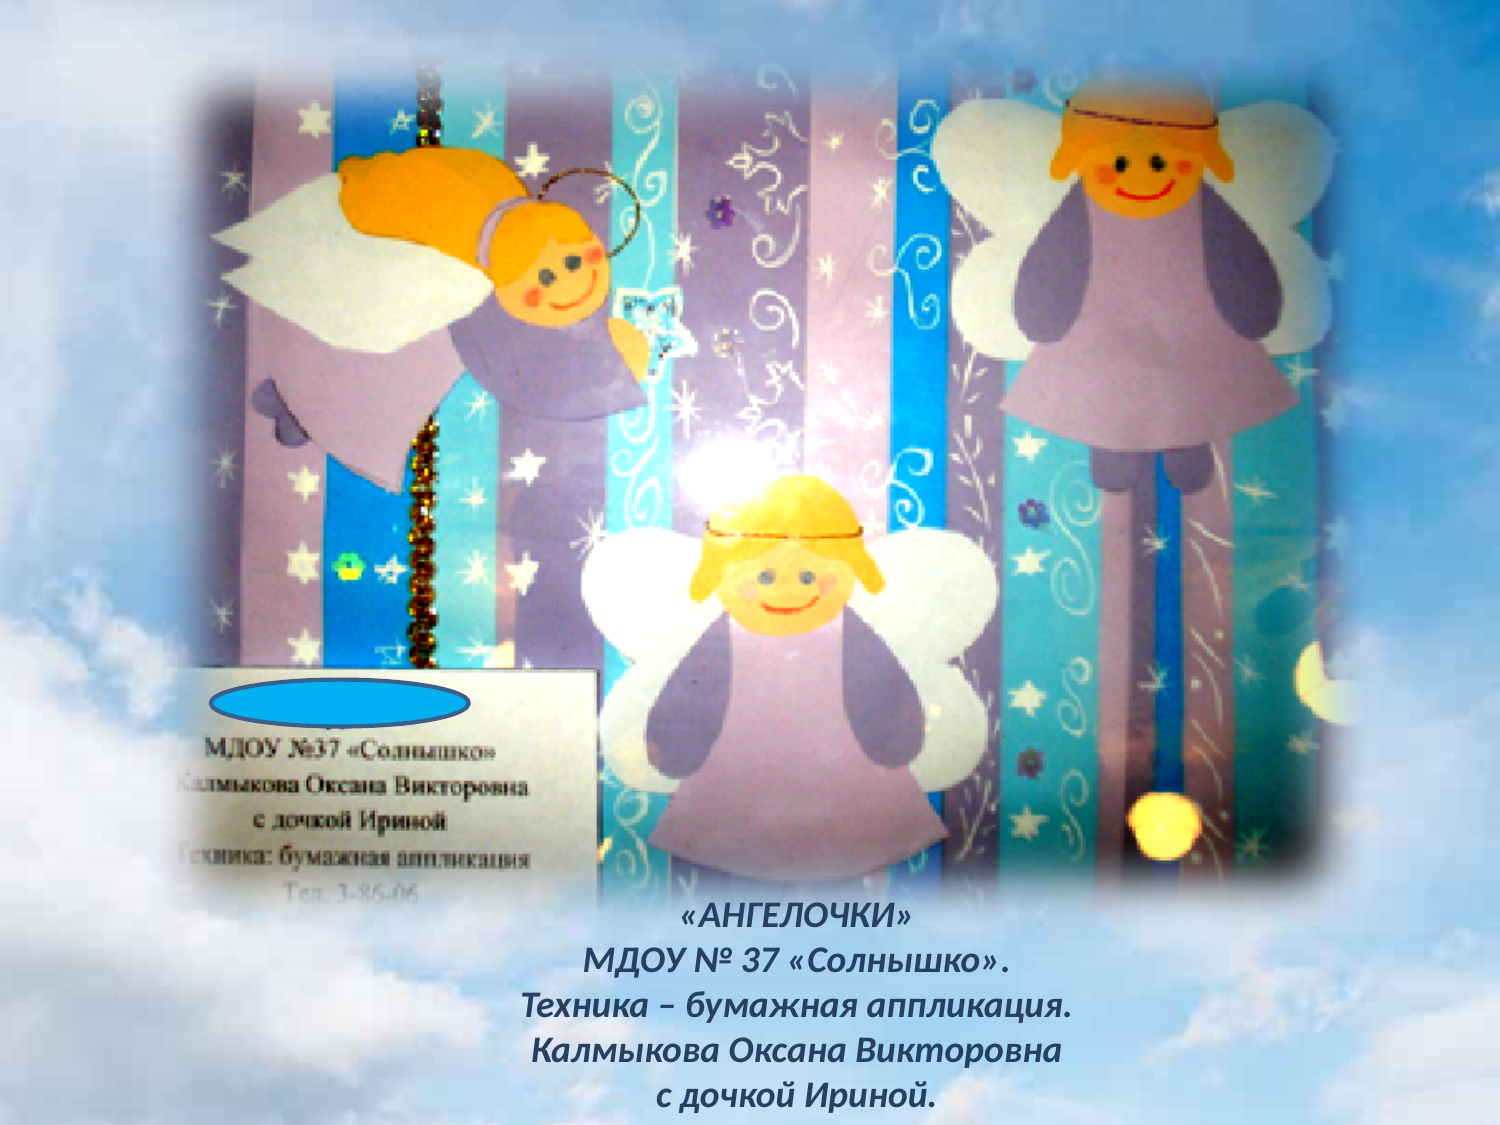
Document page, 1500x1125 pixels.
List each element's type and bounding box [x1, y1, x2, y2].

text_box [70, 0, 1449, 997]
picture [0, 0, 1500, 1125]
